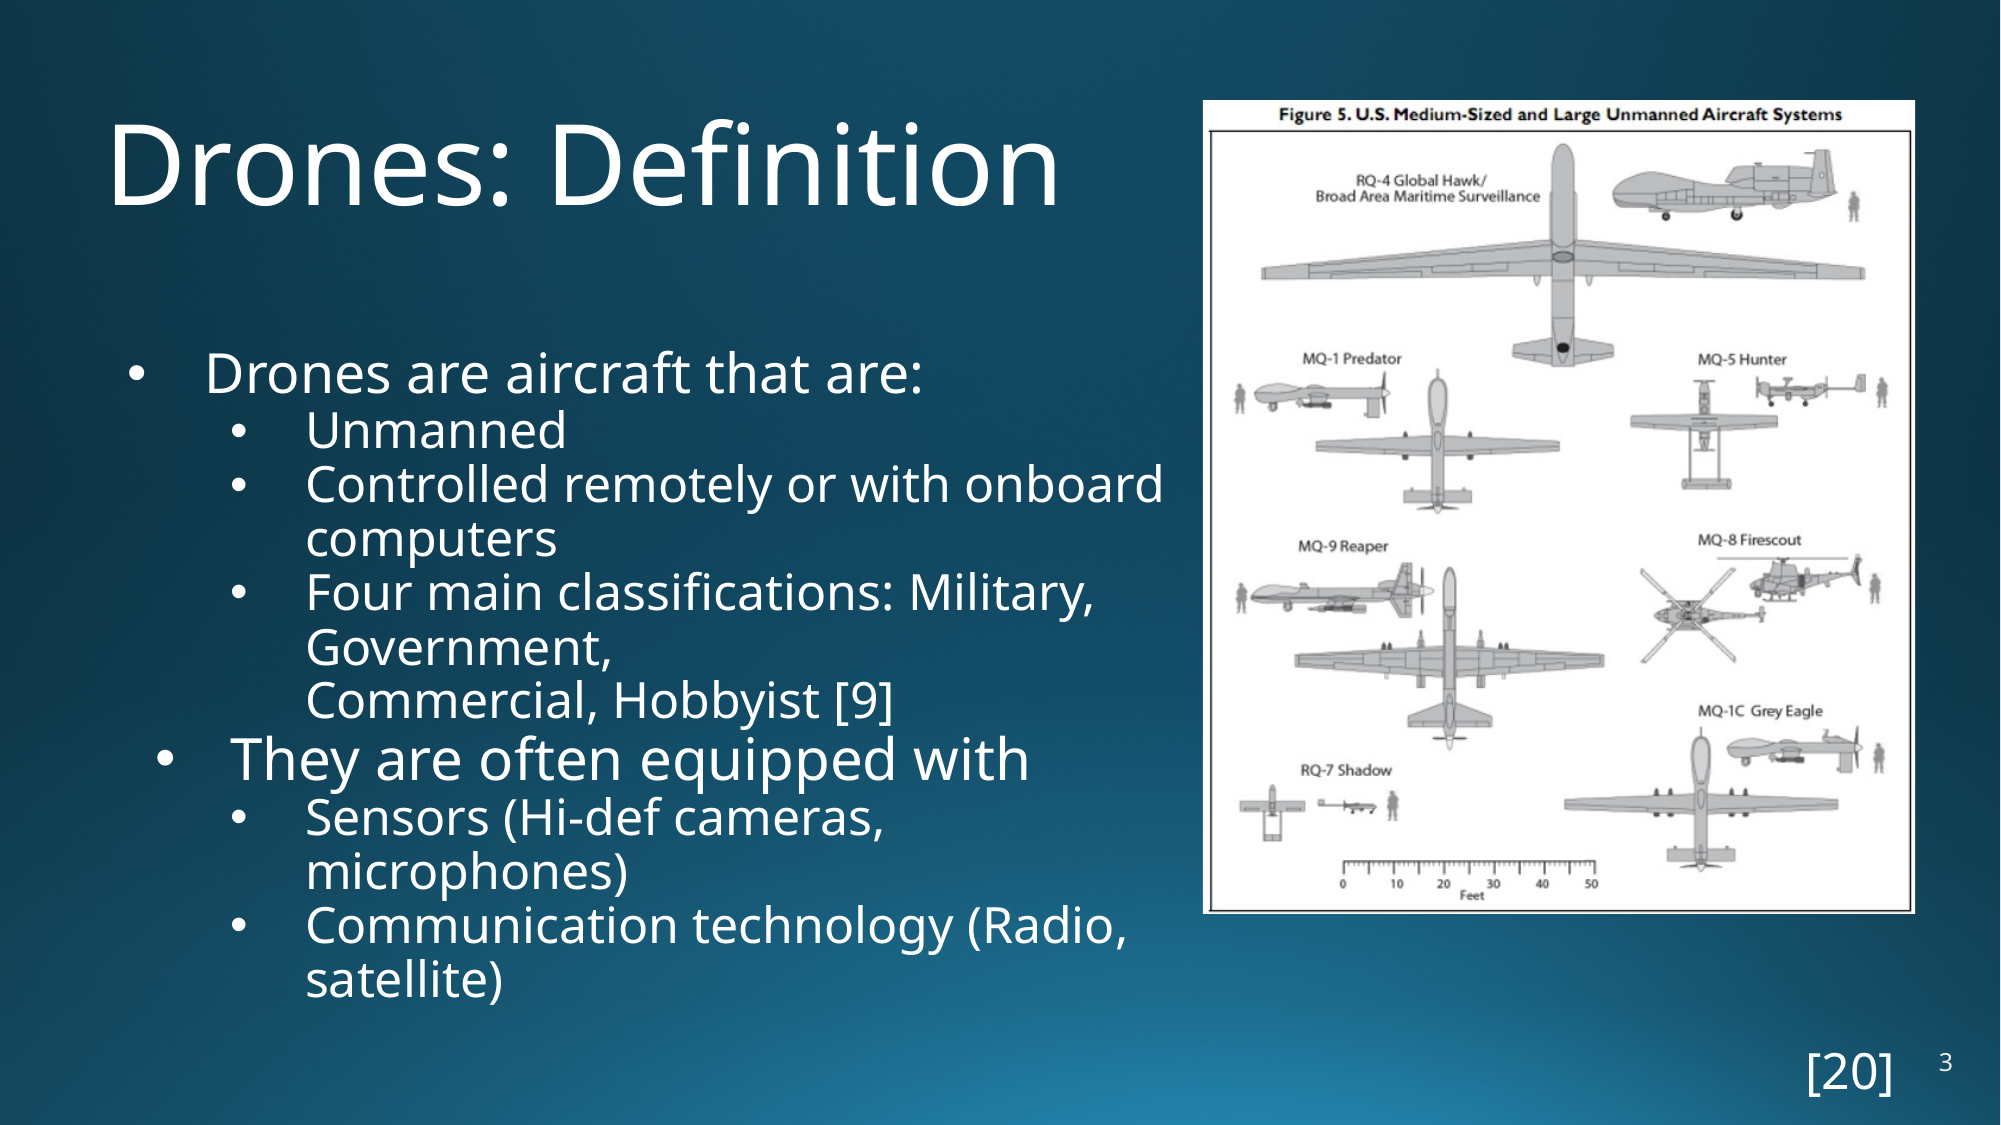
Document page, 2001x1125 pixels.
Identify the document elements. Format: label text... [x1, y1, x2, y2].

slide_number 3 [1916, 1019, 1974, 1106]
text_box [20] [1748, 1019, 1916, 1106]
list Drones are aircraft that are: Unmanned Controlled remotely or with onboard computers Four main classifications: Military, Government, Commercial, Hobbyist [9] They are often equipped with Sensors (Hi-def cameras, microphones) Communication technology (Radio, satellite) [84, 325, 1203, 1000]
picture [0, 0, 2001, 1125]
title Drones: Definition [84, 100, 1202, 251]
